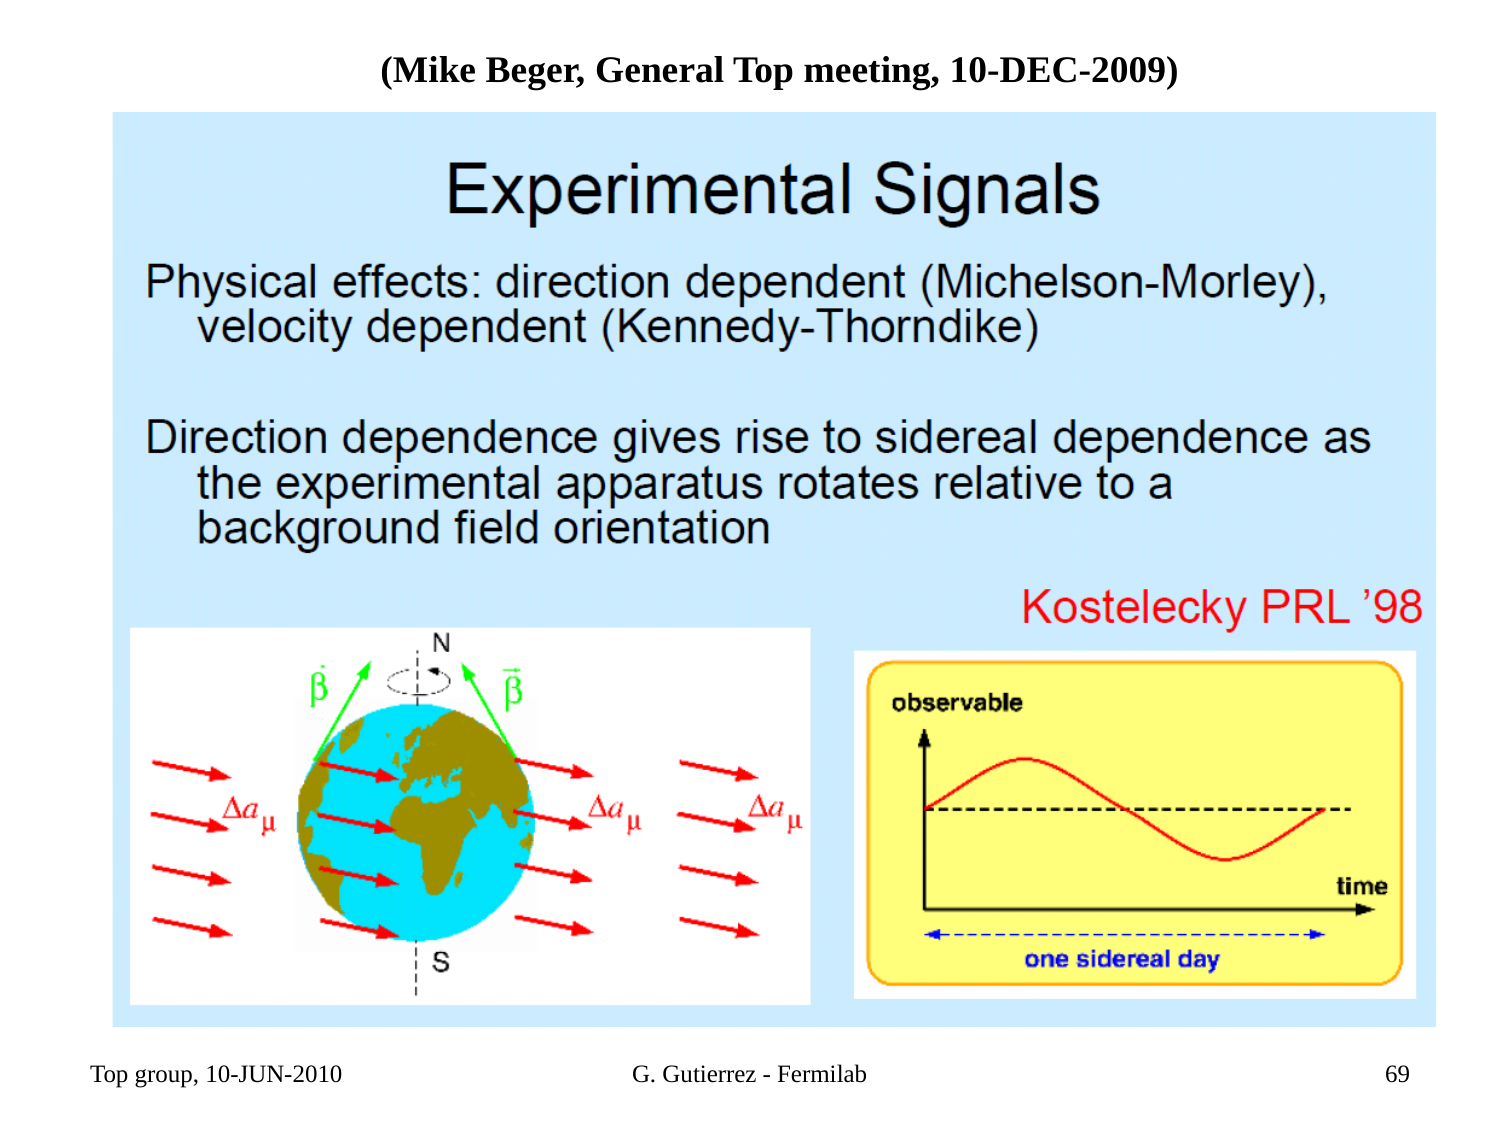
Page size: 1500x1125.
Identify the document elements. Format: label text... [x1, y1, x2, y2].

picture [112, 112, 1437, 1027]
slide_number 69 [1074, 1042, 1425, 1103]
footer G. Gutierrez - Fermilab [512, 1042, 988, 1103]
slide_number Top group, 10-JUN-2010 [75, 1042, 425, 1103]
text_box (Mike Beger, General Top meeting, 10-DEC-2009) [365, 37, 1195, 98]
